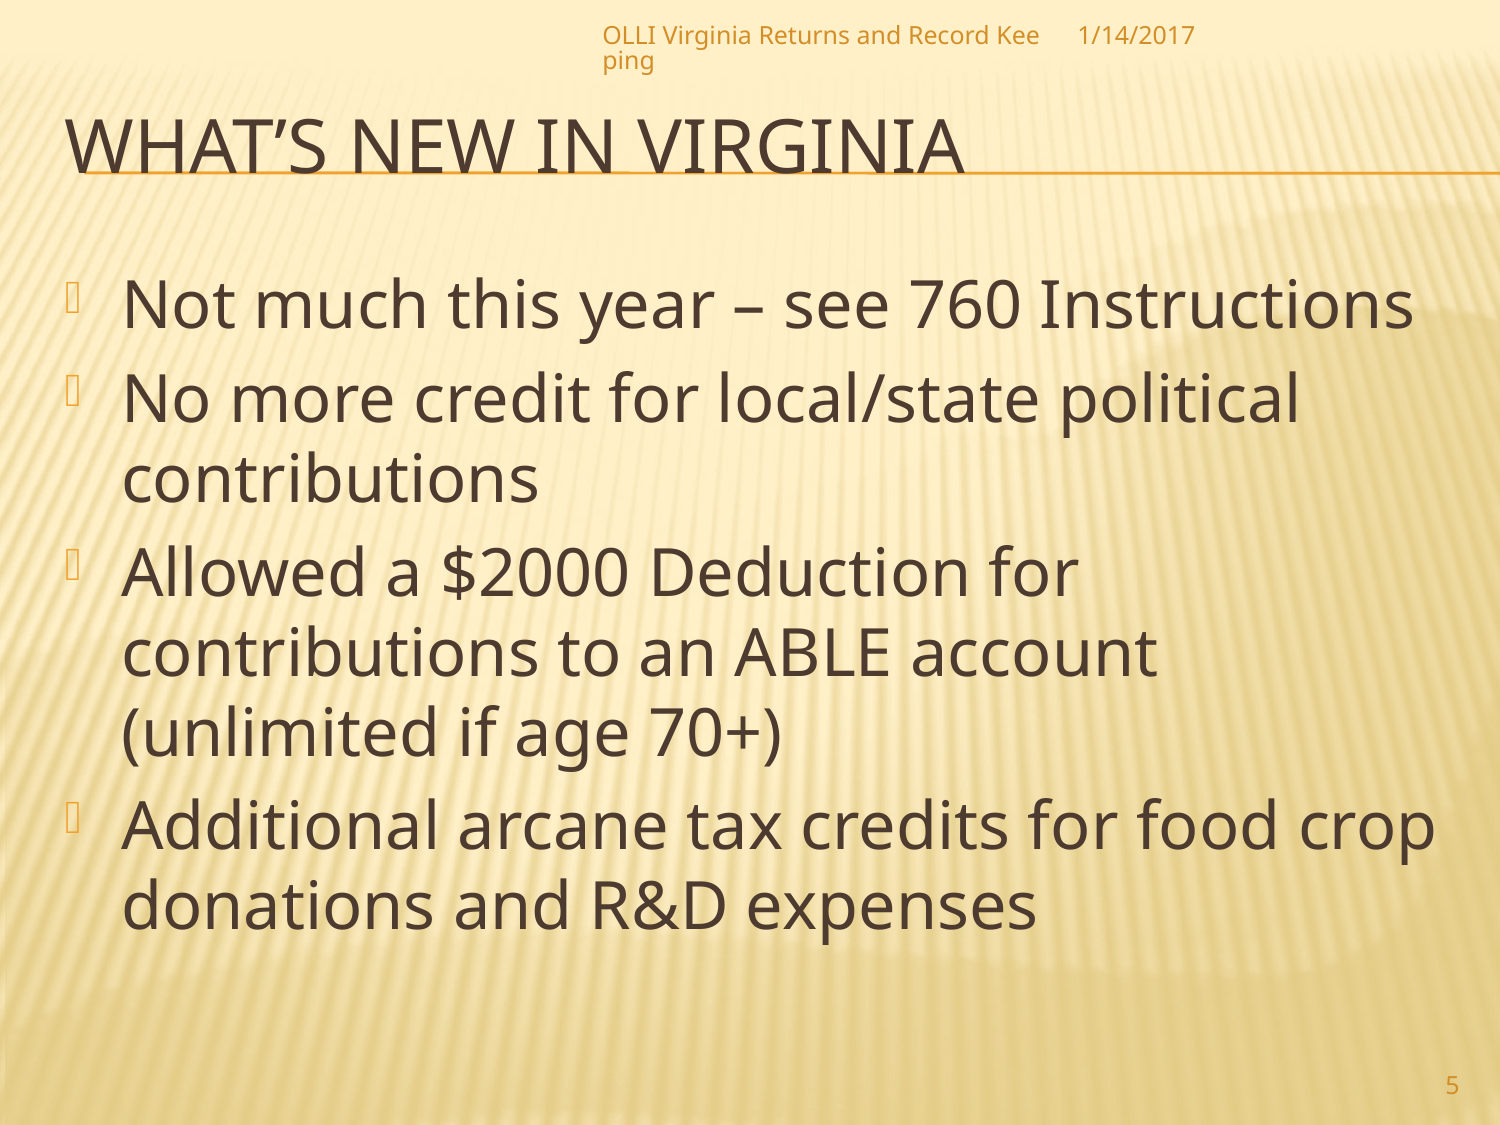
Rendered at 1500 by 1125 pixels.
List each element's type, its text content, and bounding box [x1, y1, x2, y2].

title What’s New in Virginia [50, 75, 1475, 213]
footer OLLI Virginia Returns and Record Keeping [587, 12, 1063, 60]
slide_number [1063, 12, 1475, 60]
list Not much this year – see 760 Instructions No more credit for local/state political contributions Allowed a $2000 Deduction for contributions to an ABLE account (unlimited if age 70+) Additional arcane tax credits for food crop donations and R&D expenses [50, 254, 1475, 998]
slide_number 5 [1350, 1061, 1475, 1103]
